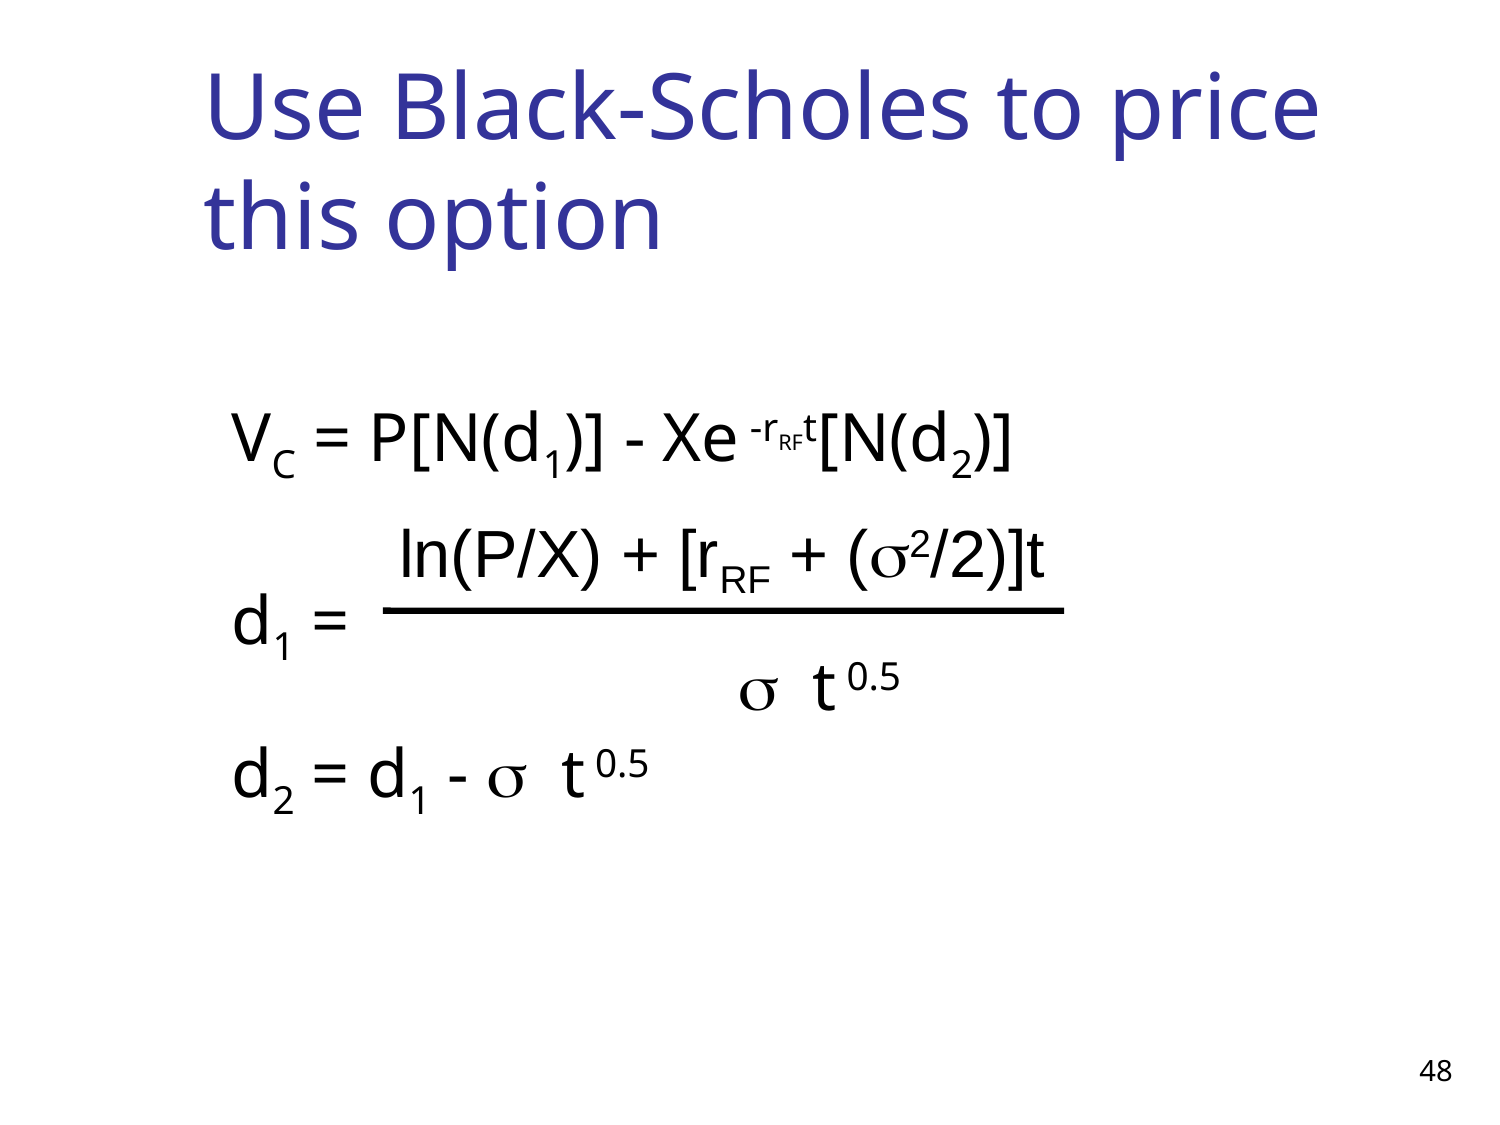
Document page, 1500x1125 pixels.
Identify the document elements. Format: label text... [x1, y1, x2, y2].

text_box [216, 387, 1328, 923]
slide_number 48 [1154, 1023, 1468, 1100]
title Use Black-Scholes to price this option [188, 34, 1468, 276]
